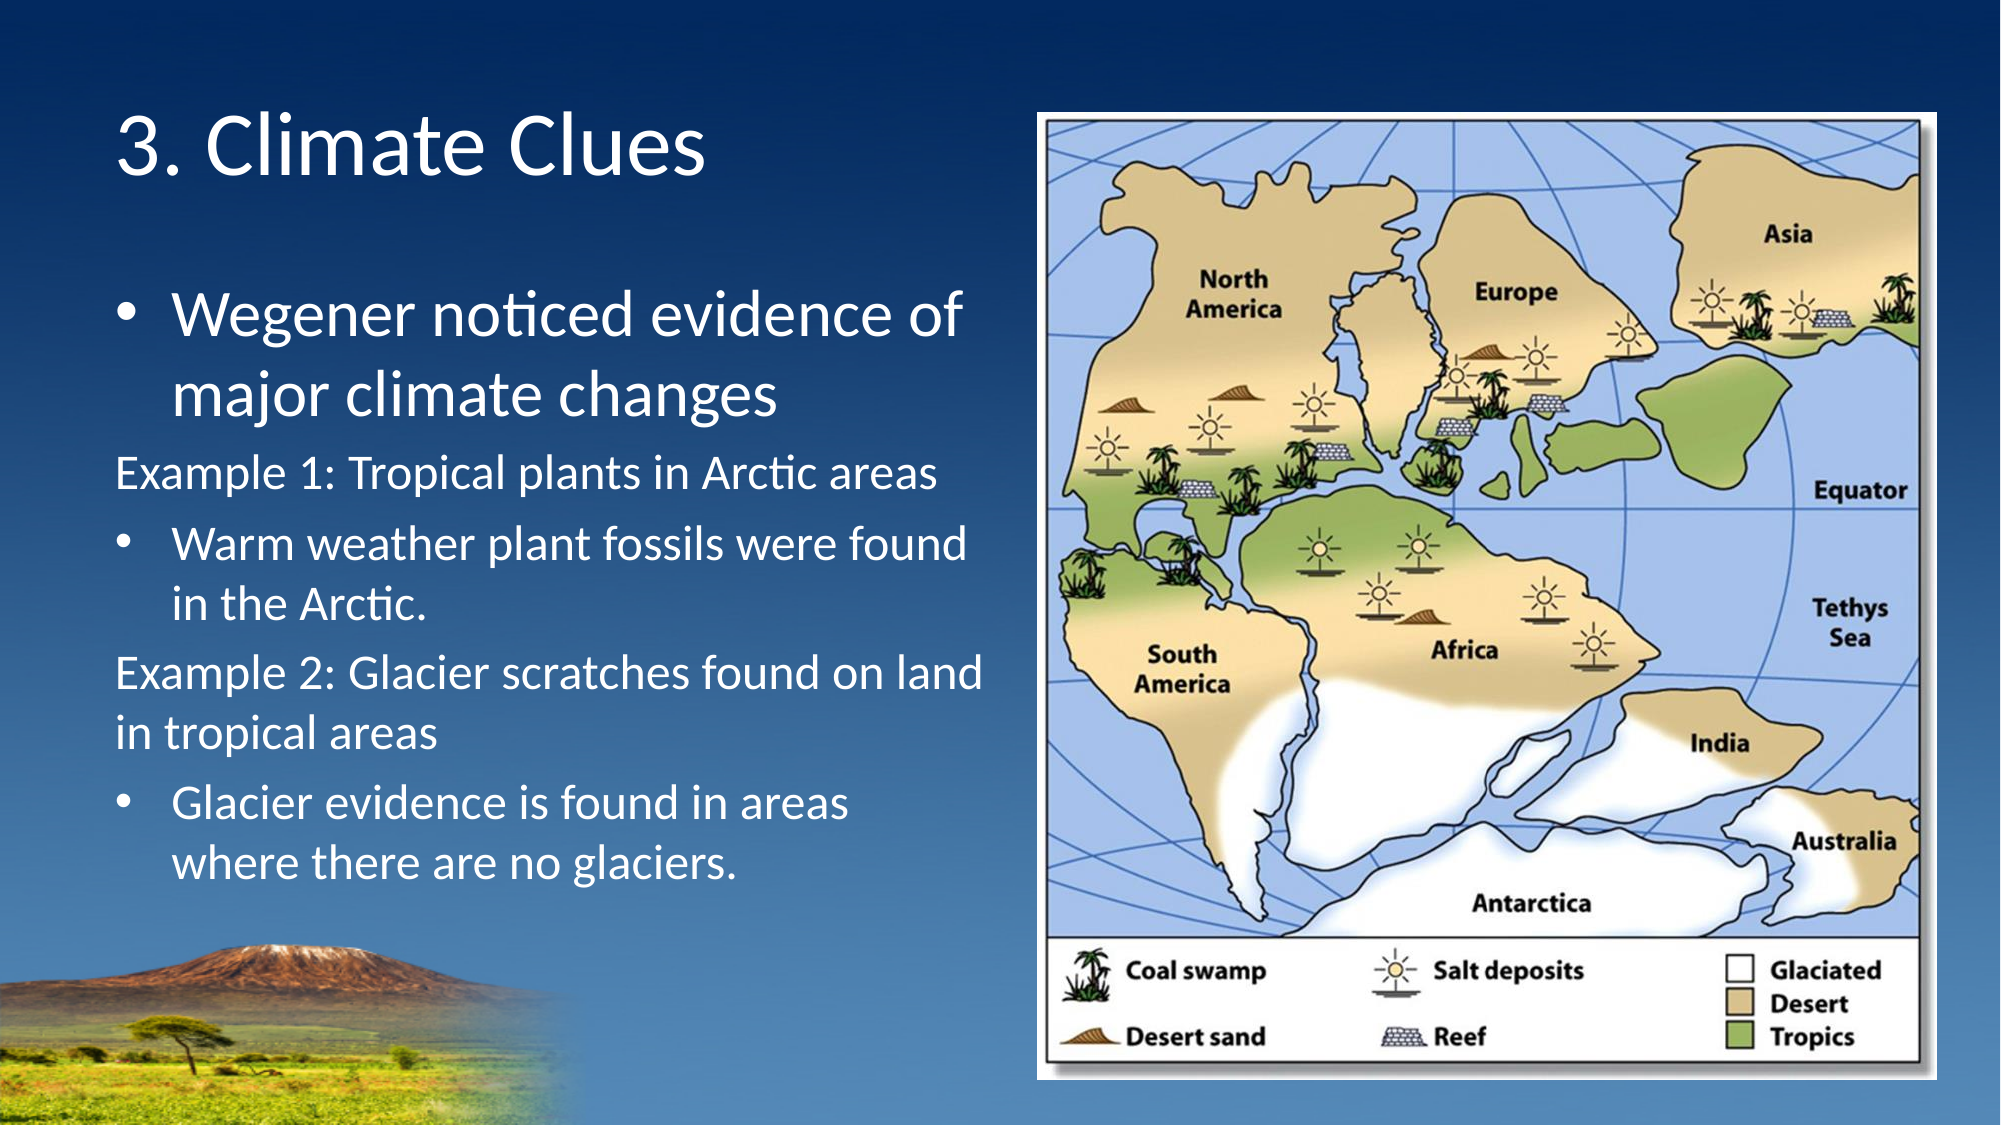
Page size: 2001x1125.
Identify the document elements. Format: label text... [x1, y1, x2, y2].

picture [0, 0, 2001, 1125]
title 3. Climate Clues [99, 45, 1900, 233]
list Wegener noticed evidence of major climate changes Example 1: Tropical plants in Arctic areas Warm weather plant fossils were found in the Arctic. Example 2: Glacier scratches found on land in tropical areas Glacier evidence is found in areas where there are no glaciers. [99, 262, 1000, 1005]
